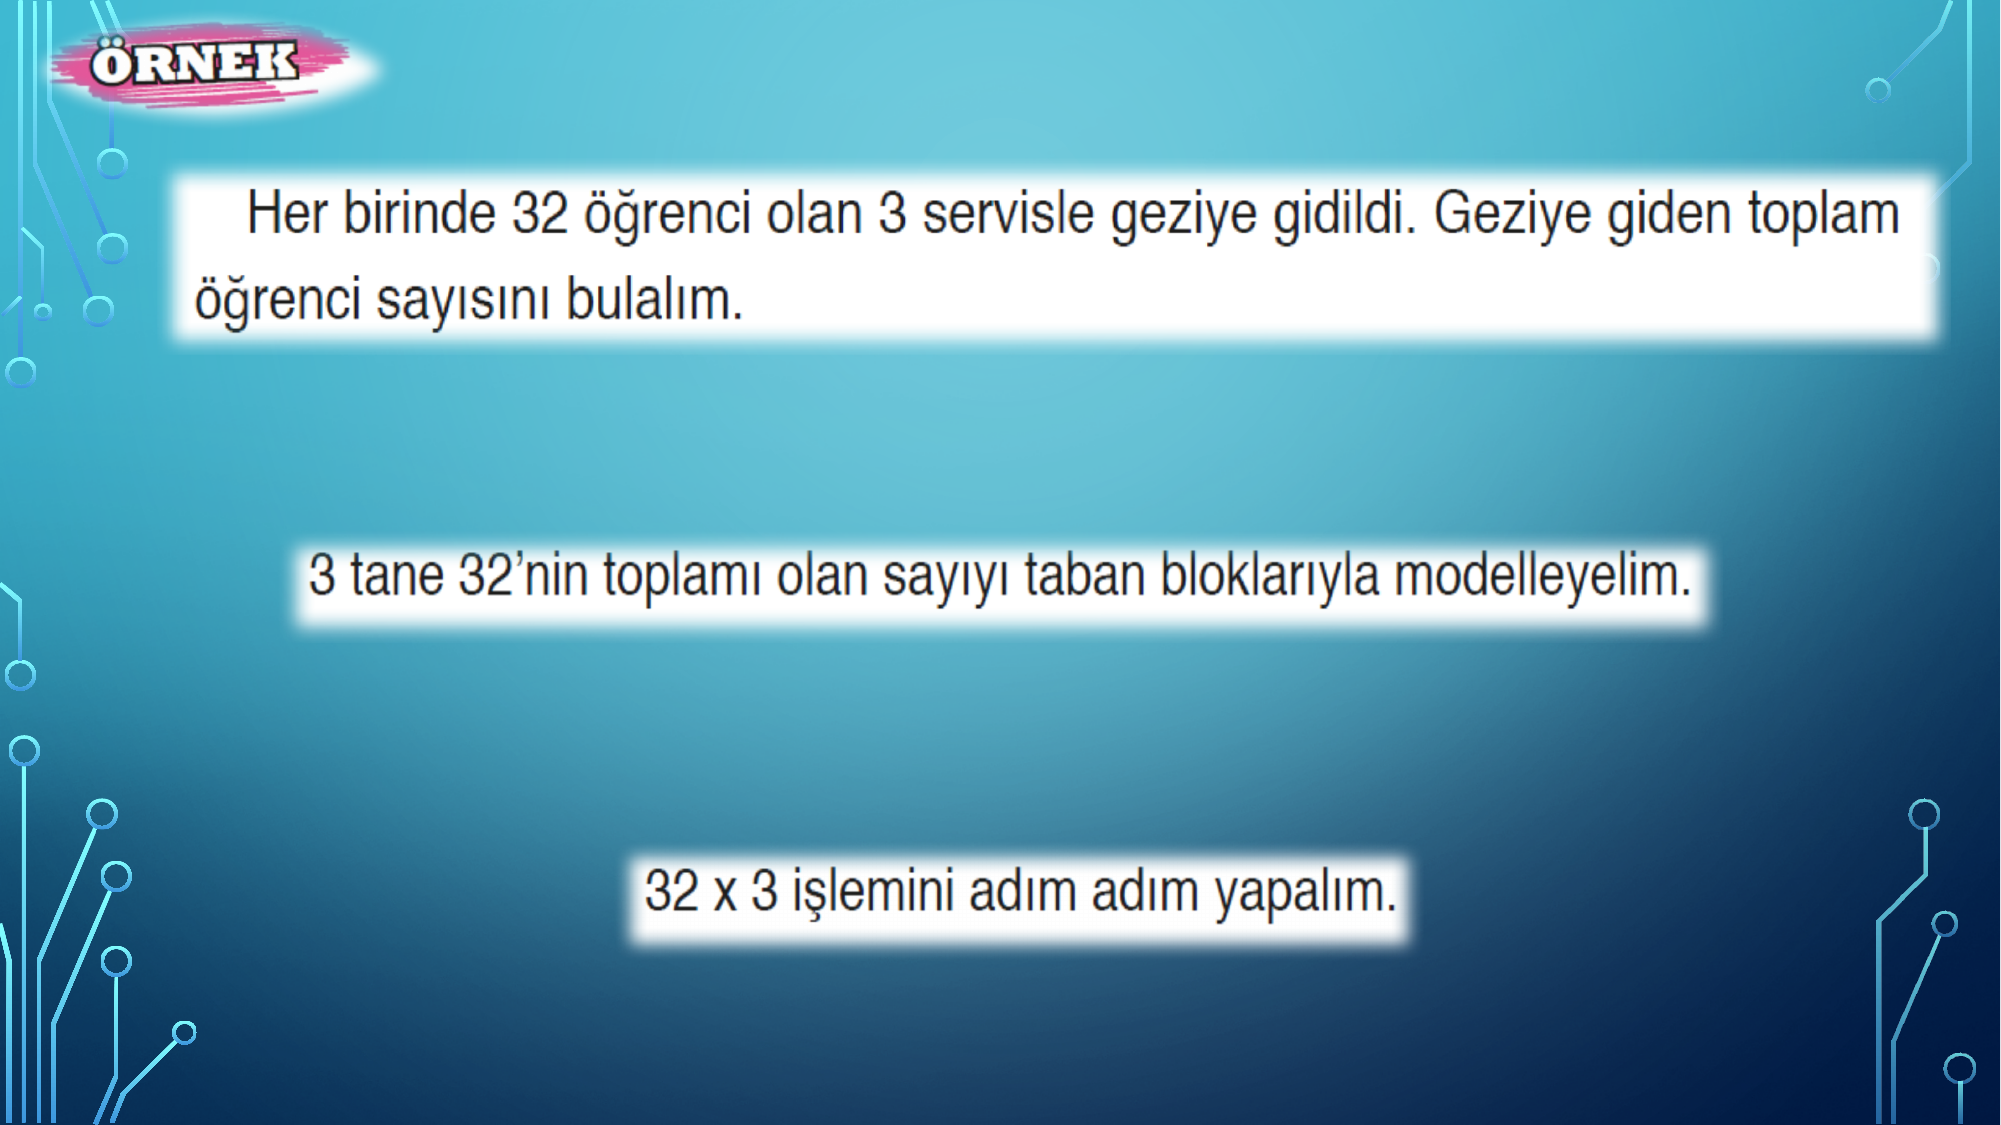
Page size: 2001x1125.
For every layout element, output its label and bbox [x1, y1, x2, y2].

picture [613, 839, 1425, 962]
picture [276, 531, 1723, 643]
picture [157, 157, 1951, 355]
picture [15, 5, 409, 133]
